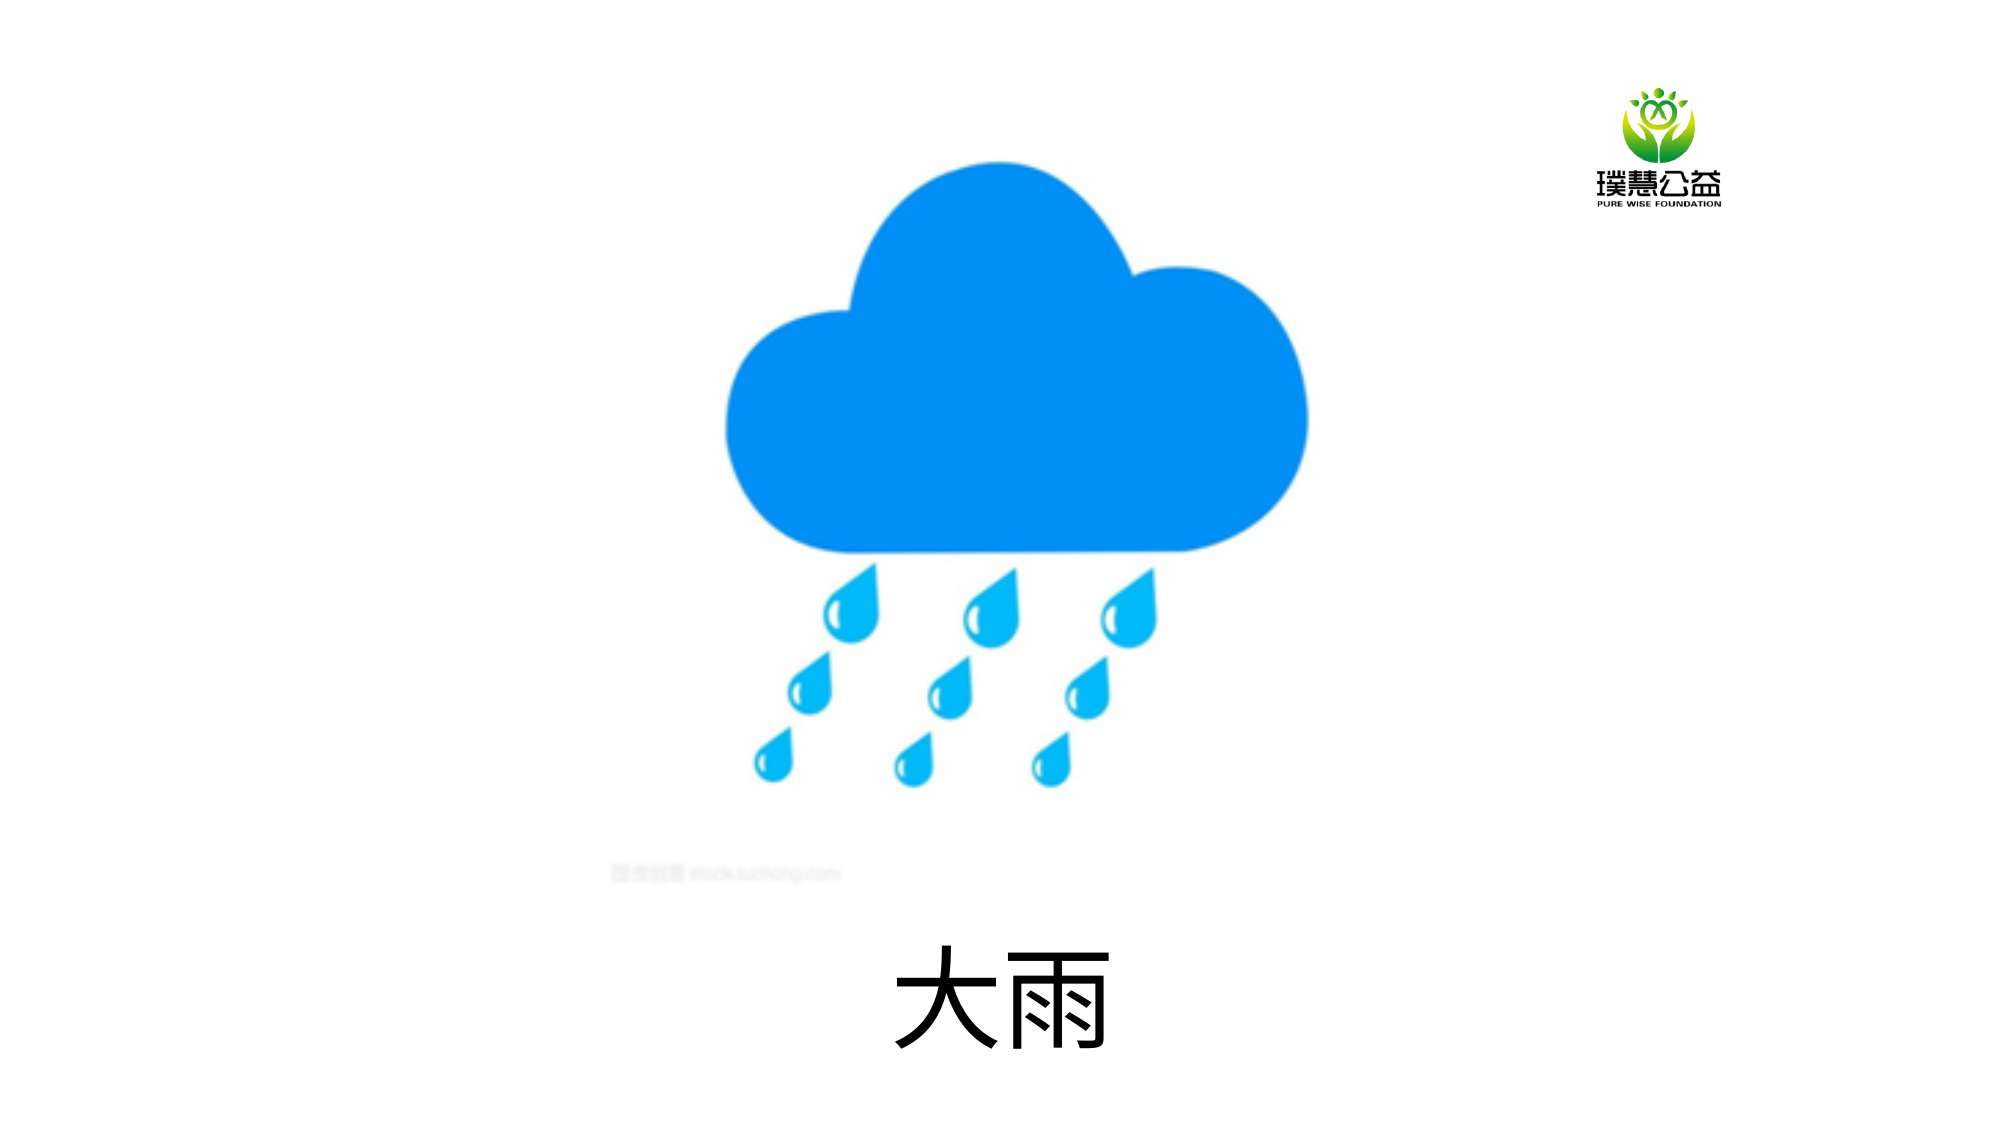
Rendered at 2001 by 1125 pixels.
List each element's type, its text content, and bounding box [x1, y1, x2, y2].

picture [1563, 59, 1750, 235]
text_box 大雨 [875, 920, 1189, 1060]
picture [608, 61, 1425, 890]
